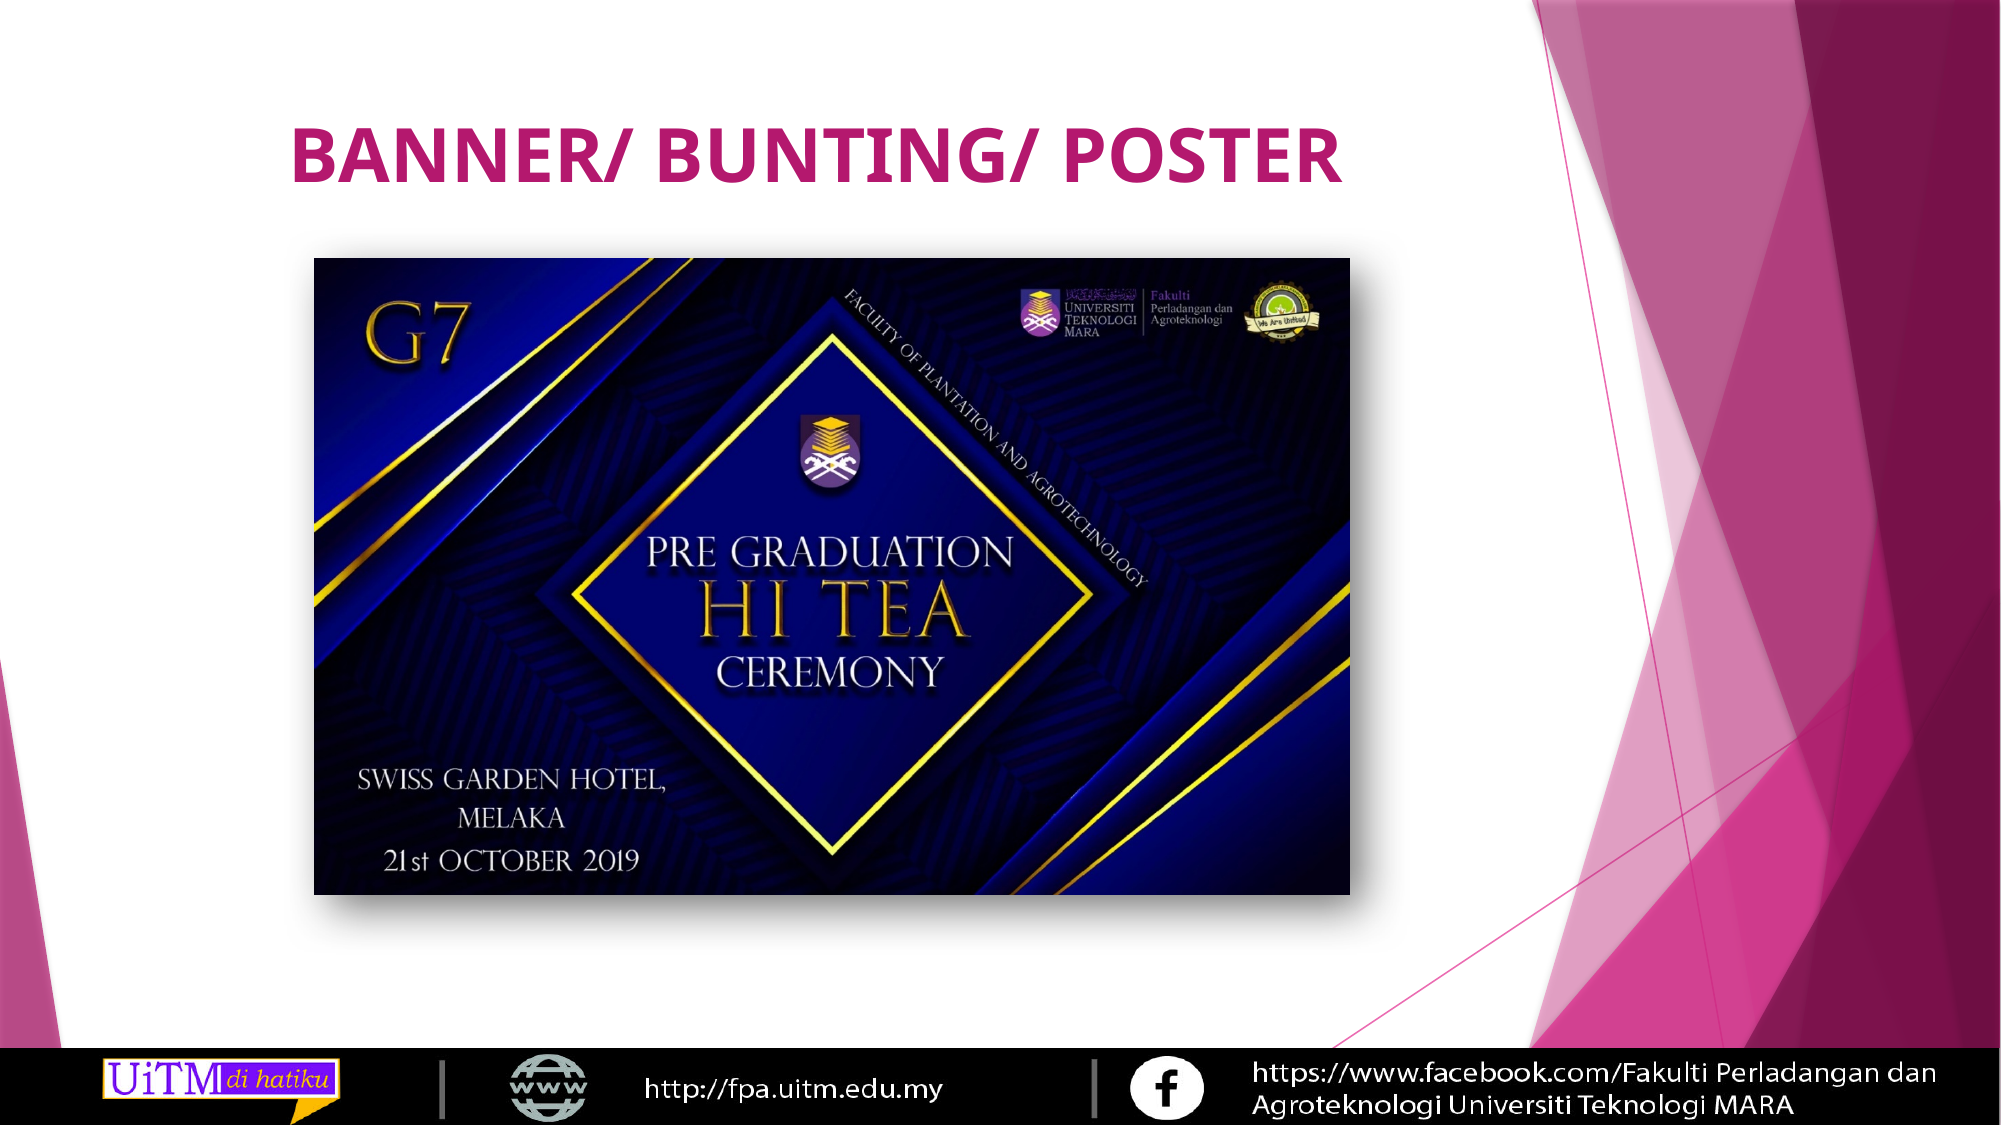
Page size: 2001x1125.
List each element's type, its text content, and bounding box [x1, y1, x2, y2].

title BANNER/ BUNTING/ POSTER [111, 99, 1522, 317]
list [313, 257, 1350, 896]
picture [0, 1047, 2000, 1125]
